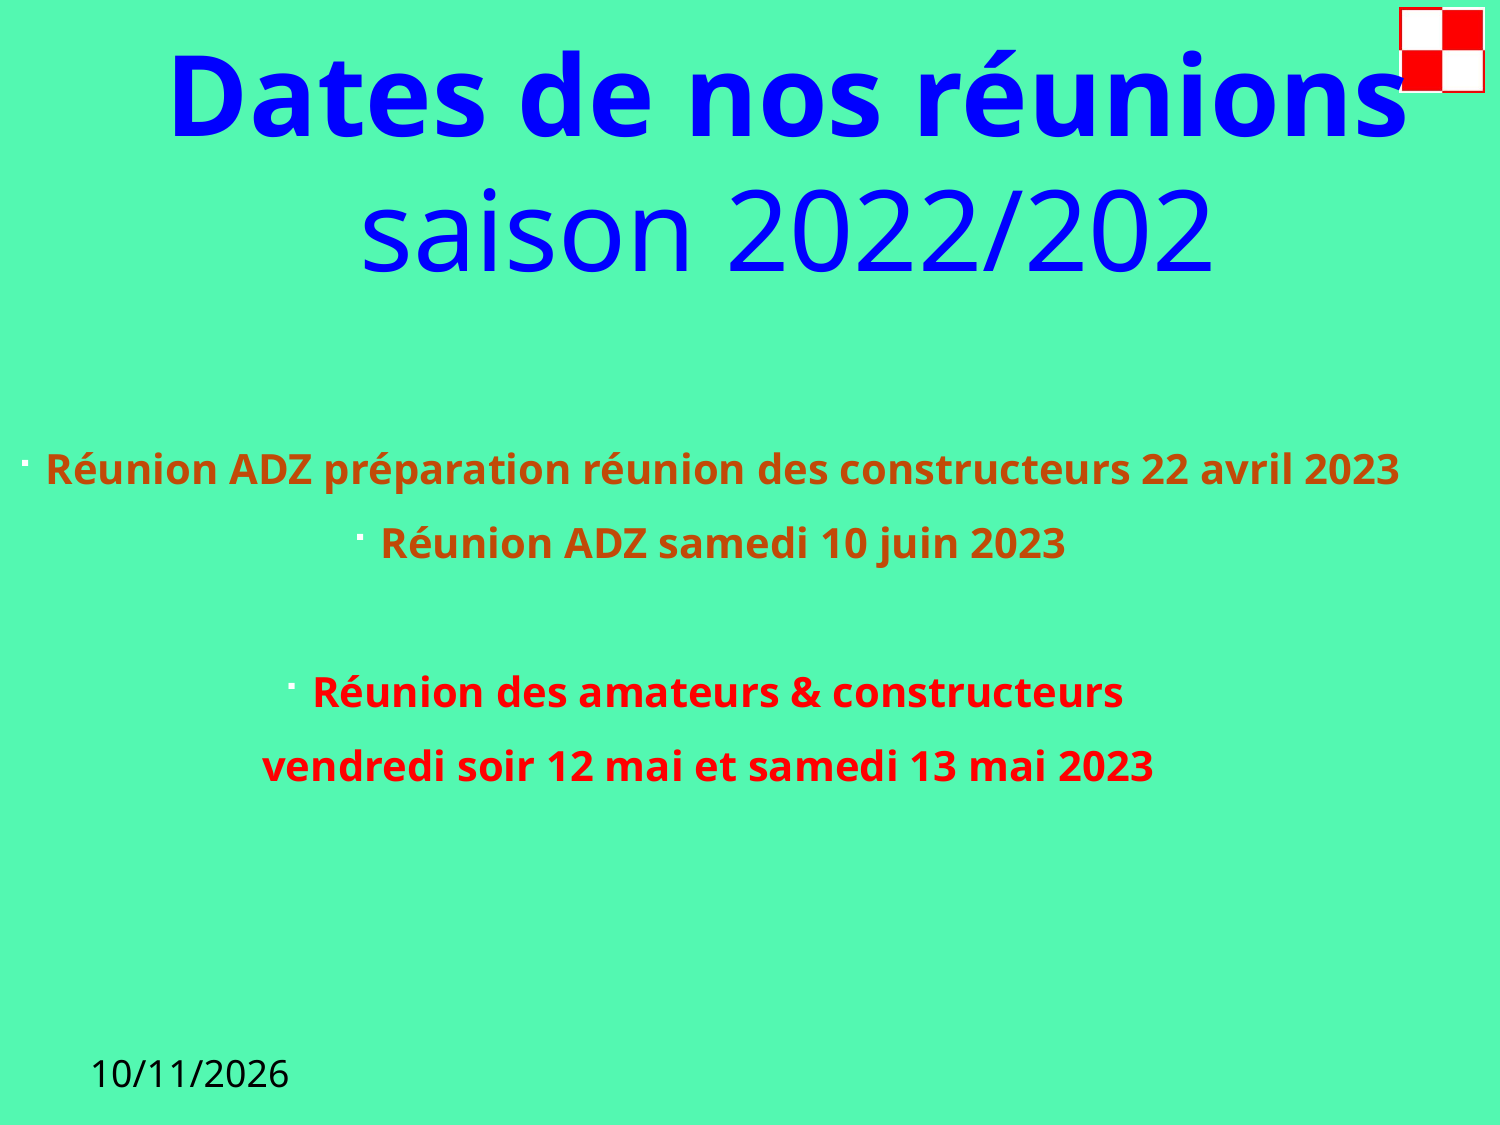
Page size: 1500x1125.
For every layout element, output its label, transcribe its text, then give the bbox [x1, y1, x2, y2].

picture [1399, 7, 1485, 93]
text_box Dates de nos réunions saison 2022/202 [150, 16, 1426, 302]
text_box 03/02/2023 [74, 1042, 425, 1103]
list Réunion ADZ préparation réunion des constructeurs 22 avril 2023 Réunion ADZ samedi 10 juin 2023 Réunion des amateurs & constructeurs vendredi soir 12 mai et samedi 13 mai 2023 [0, 299, 1418, 1103]
